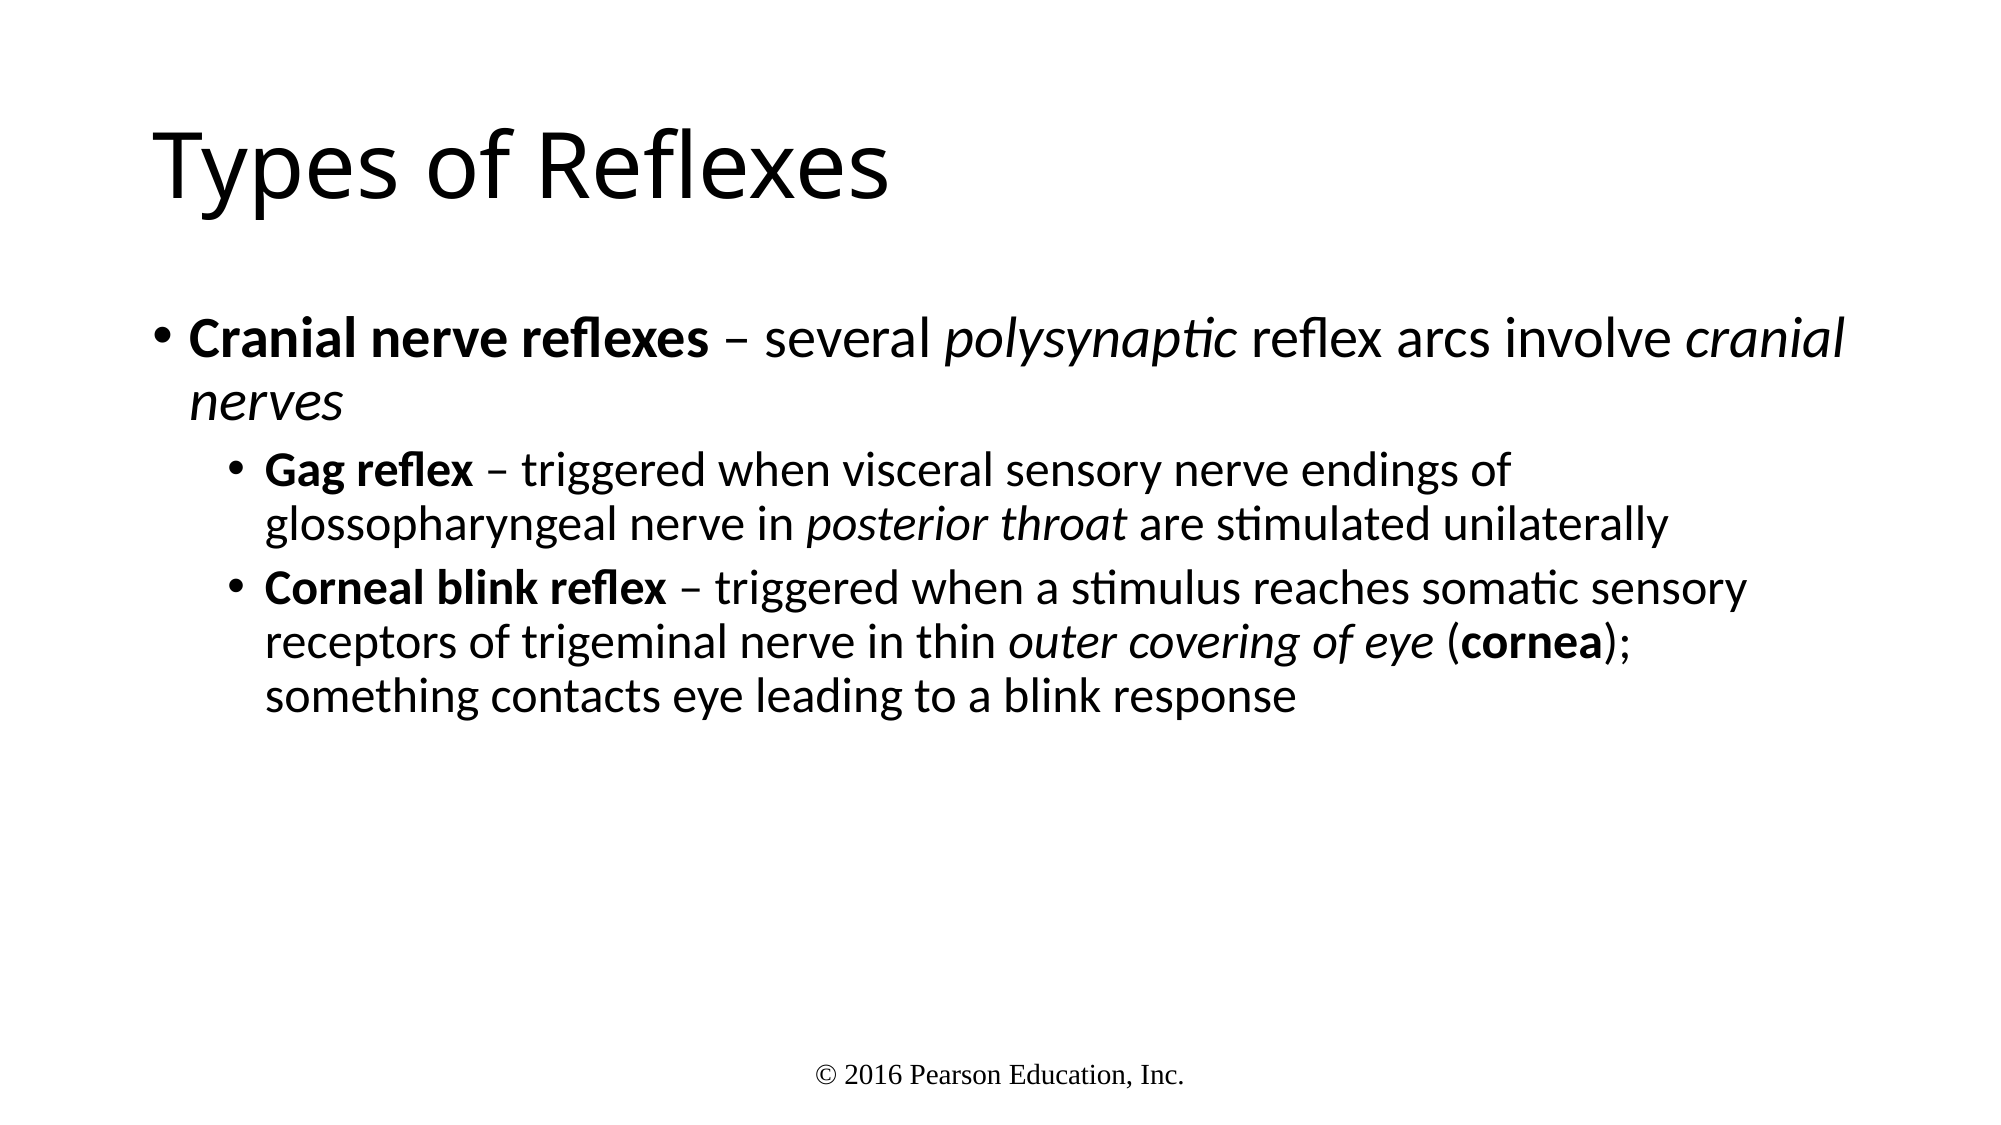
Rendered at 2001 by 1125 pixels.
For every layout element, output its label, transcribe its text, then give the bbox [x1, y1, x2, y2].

title Types of Reflexes [137, 59, 1863, 278]
list Cranial nerve reflexes – several polysynaptic reflex arcs involve cranial nerves Gag reflex – triggered when visceral sensory nerve endings of glossopharyngeal nerve in posterior throat are stimulated unilaterally Corneal blink reflex – triggered when a stimulus reaches somatic sensory receptors of trigeminal nerve in thin outer covering of eye (cornea); something contacts eye leading to a blink response [137, 299, 1863, 1014]
footer © 2016 Pearson Education, Inc. [662, 1042, 1338, 1103]
